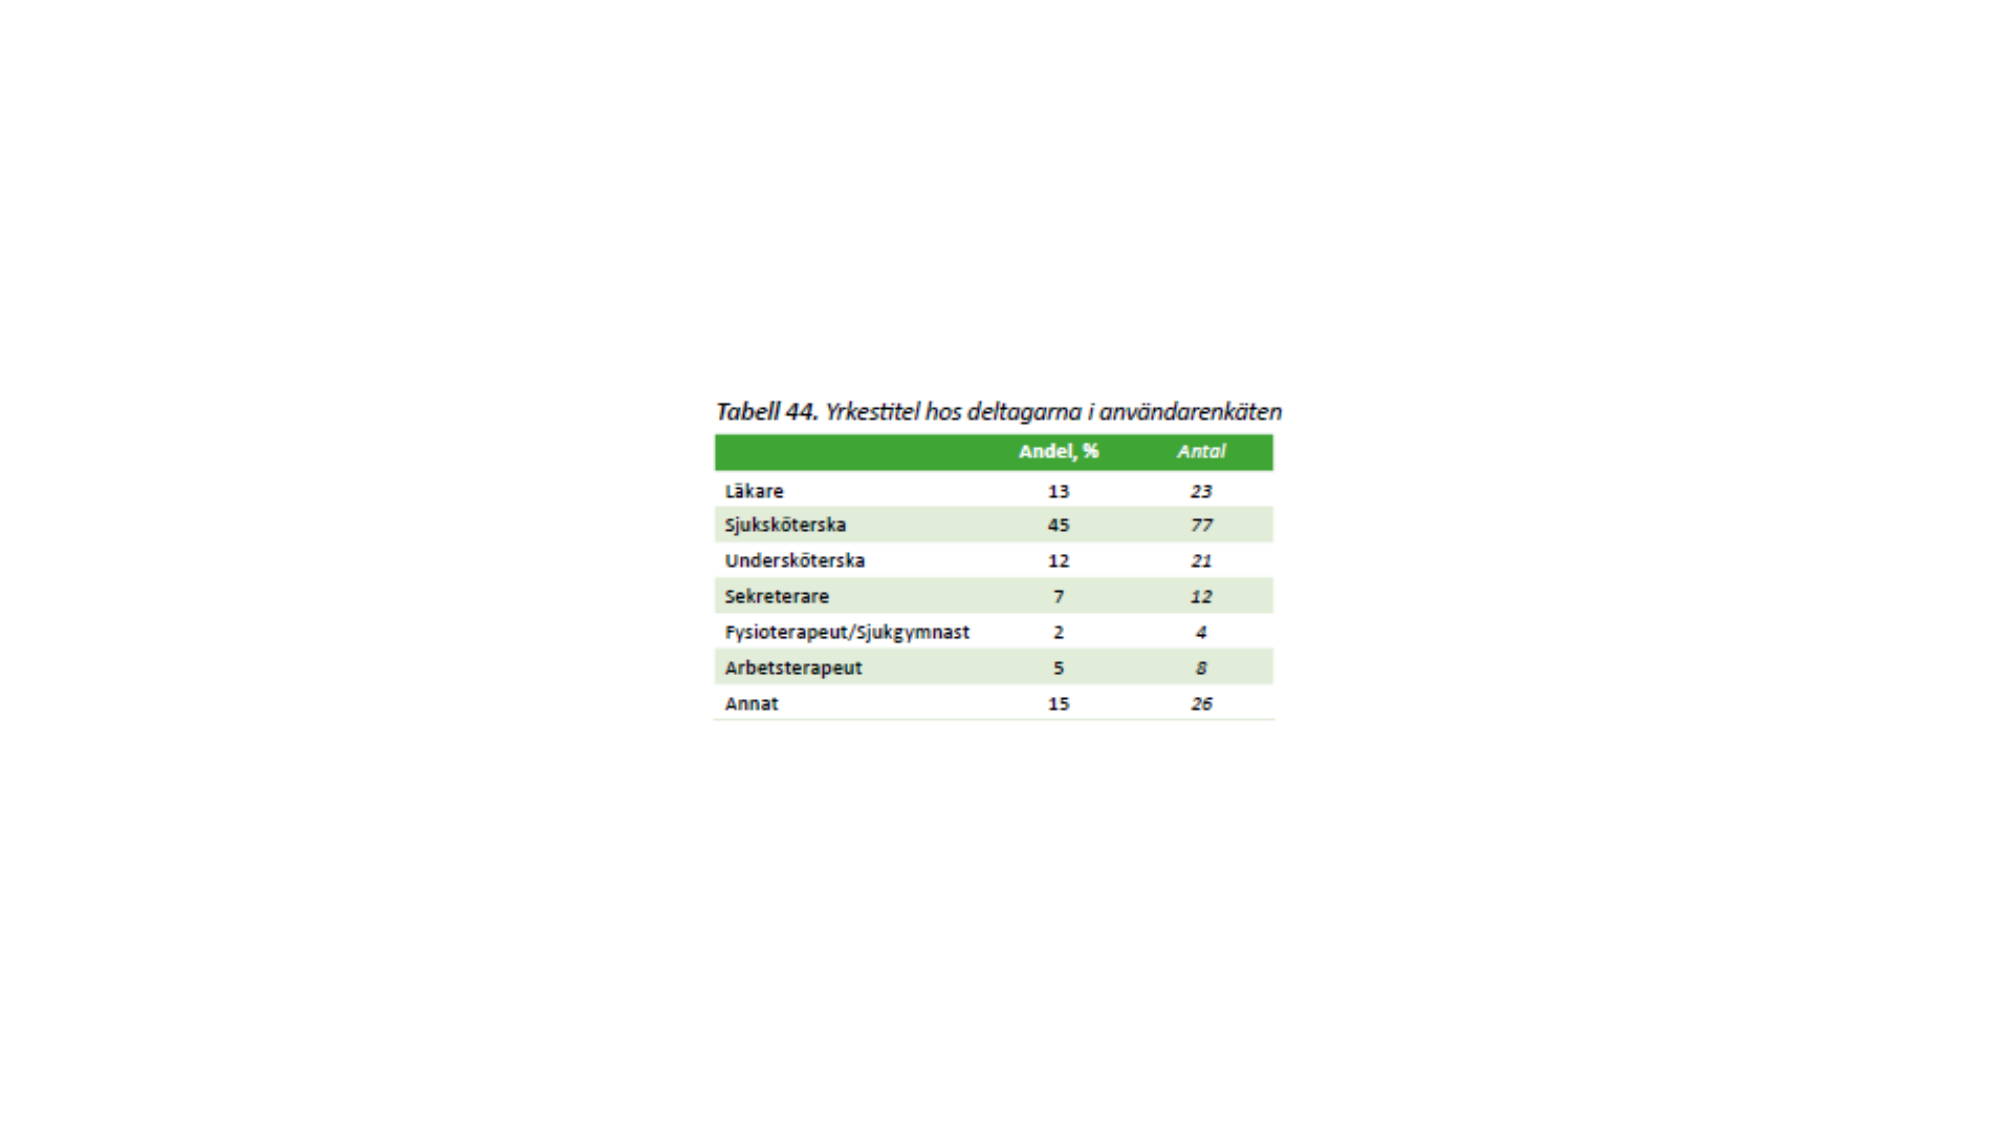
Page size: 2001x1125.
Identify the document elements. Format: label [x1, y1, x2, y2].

picture [695, 389, 1304, 736]
